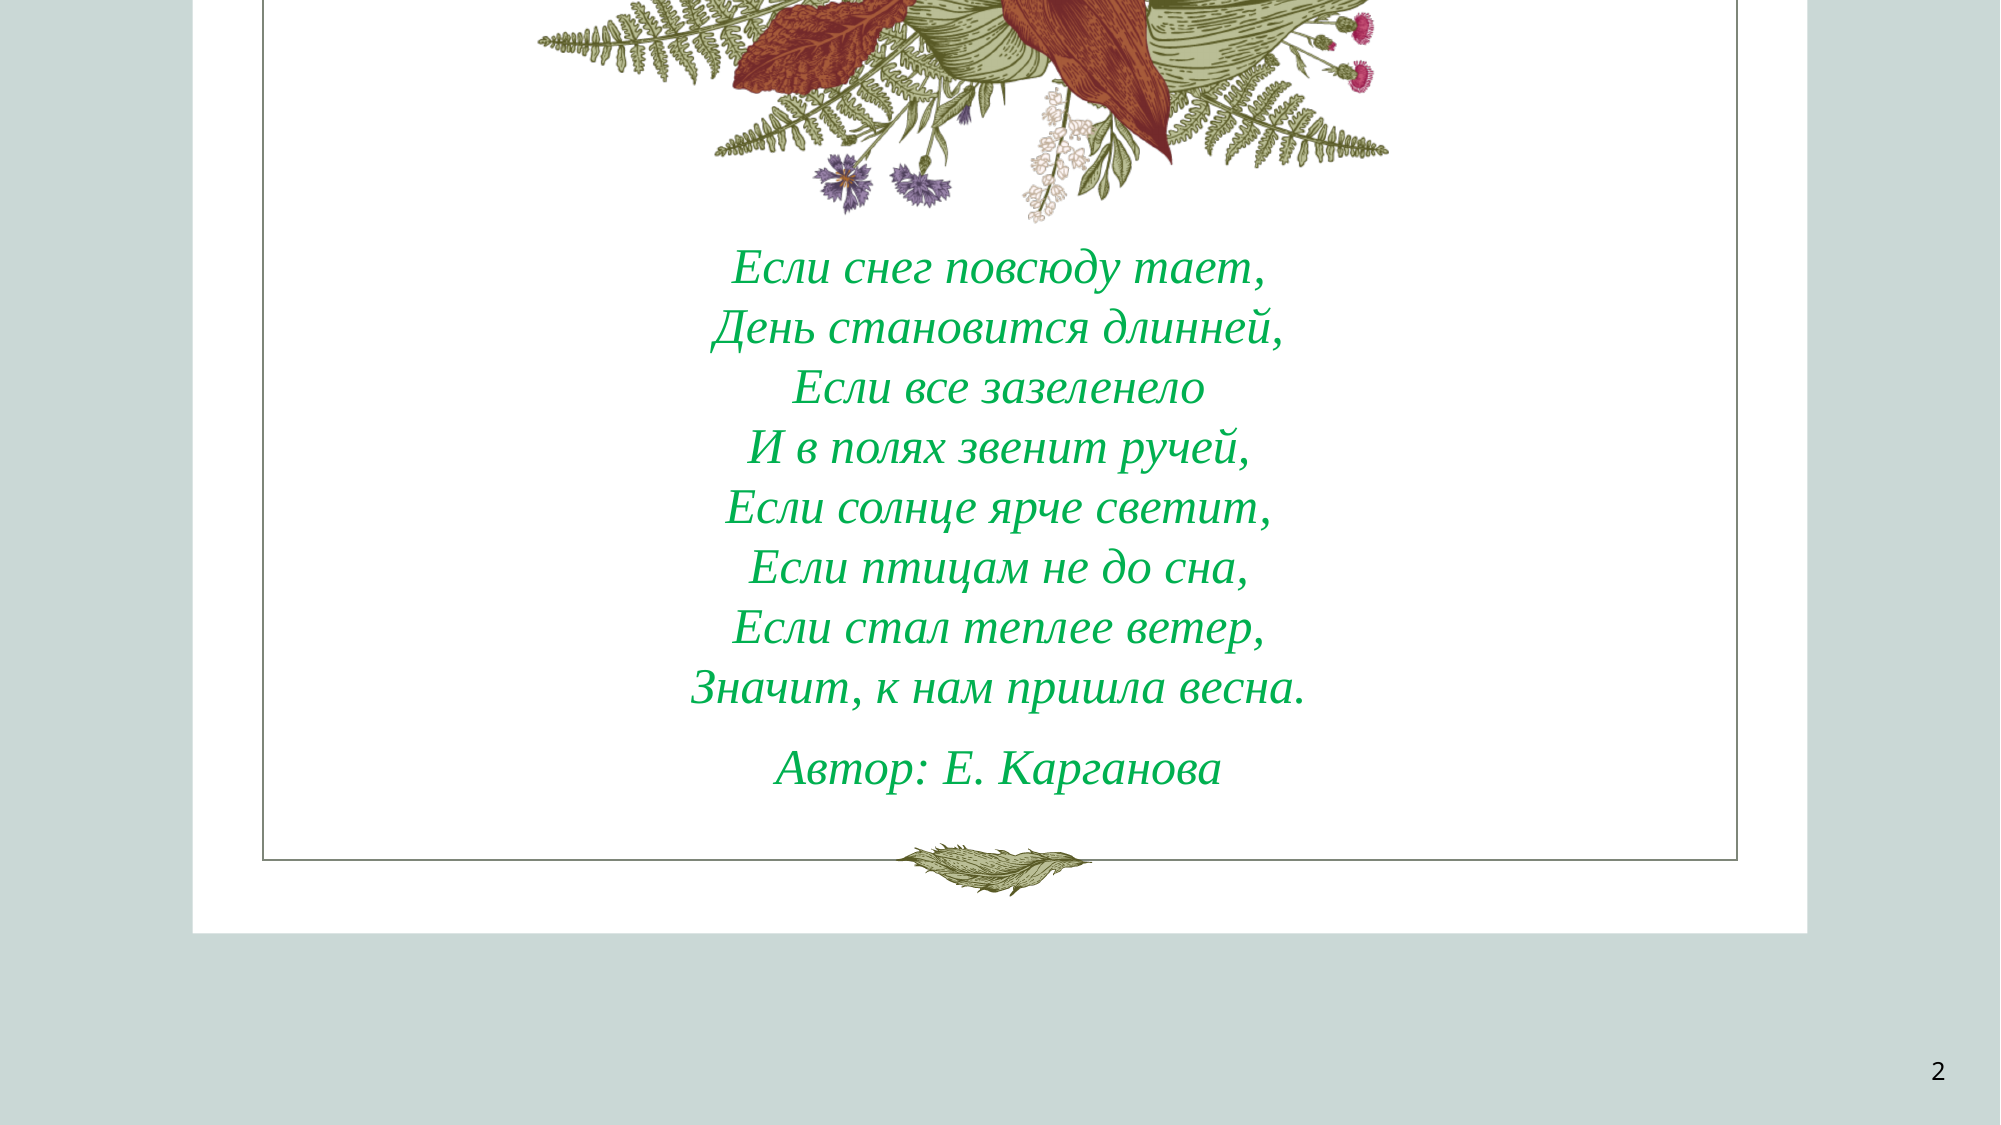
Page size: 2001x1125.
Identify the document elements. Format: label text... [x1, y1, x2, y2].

picture [535, 0, 1416, 225]
picture [894, 838, 1093, 897]
slide_number 2 [1510, 1042, 1961, 1103]
list Если снег повсюду тает, День становится длинней, Если все зазеленело И в полях звенит ручей, Если солнце ярче светит, Если птицам не до сна, Если стал теплее ветер, Значит, к нам пришла весна. Автор: Е. Карганова [470, 225, 1528, 810]
